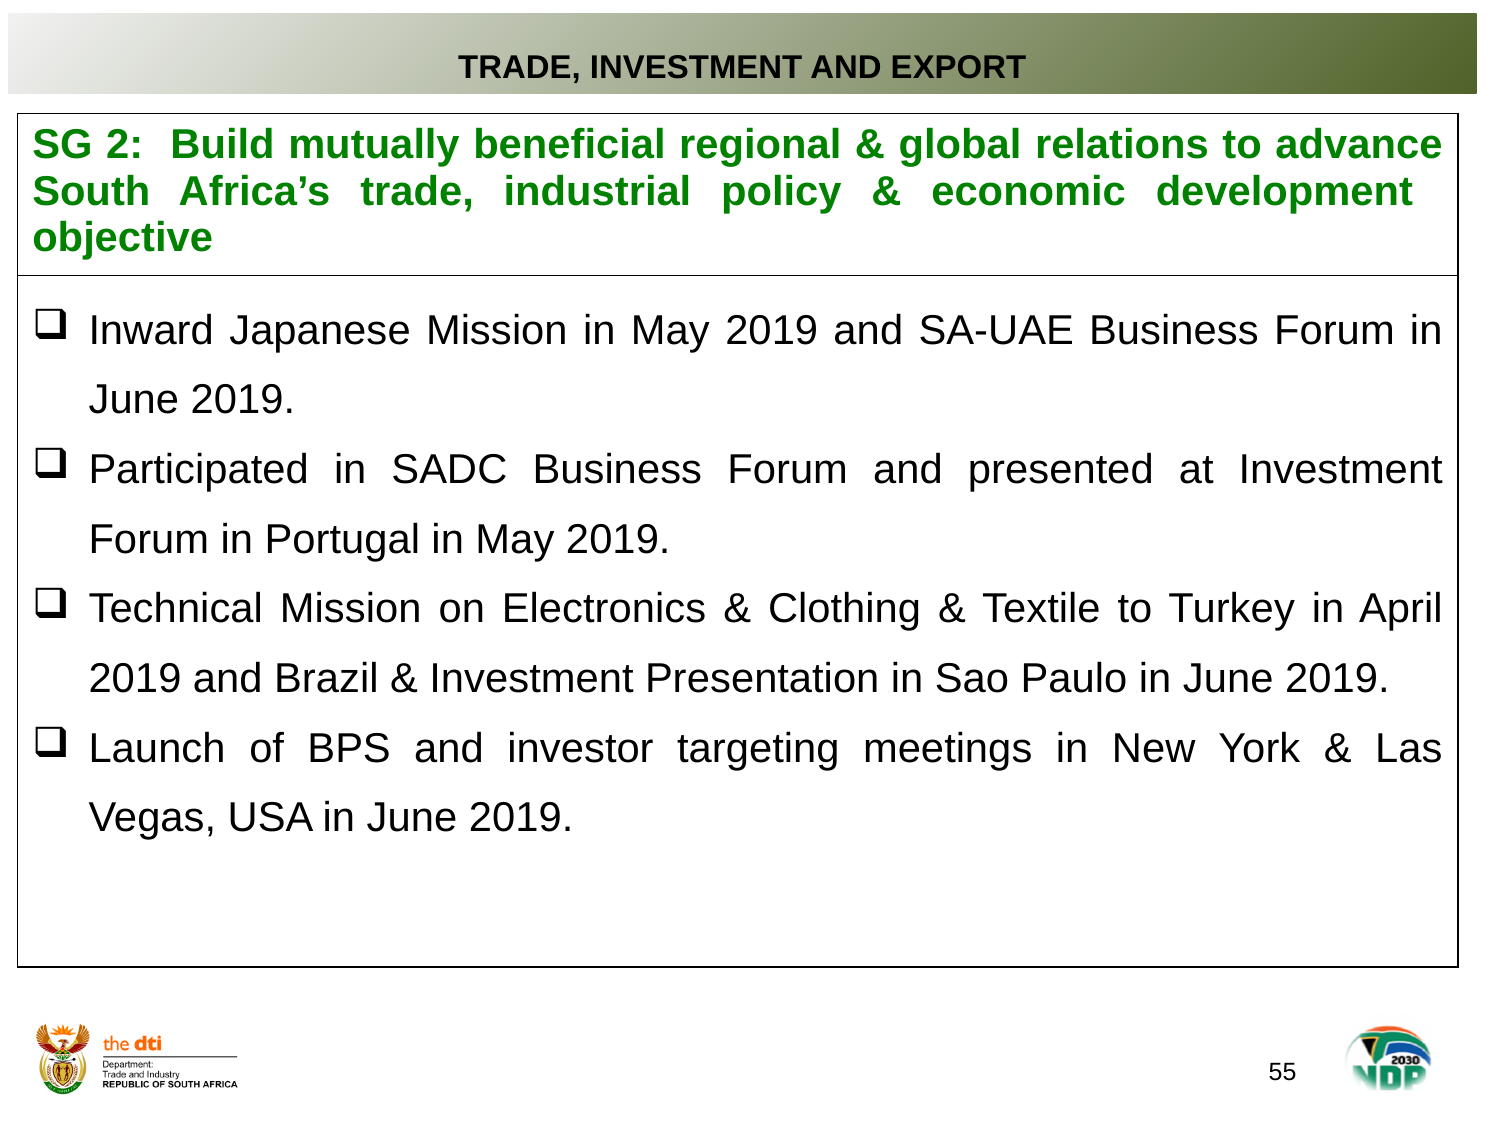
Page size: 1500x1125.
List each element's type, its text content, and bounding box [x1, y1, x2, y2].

table_cell Inward Japanese Mission in May 2019 and SA-UAE Business Forum in June 2019. Participated in SADC Business Forum and presented at Investment Forum in Portugal in May 2019. Technical Mission on Electronics & Clothing & Textile to Turkey in April 2019 and Brazil & Investment Presentation in Sao Paulo in June 2019. Launch of BPS and investor targeting meetings in New York & Las Vegas, USA in June 2019. [18, 276, 1457, 966]
table_header SG 2: Build mutually beneficial regional & global relations to advance South Africa’s trade, industrial policy & economic development objective [18, 114, 1457, 275]
text_box TRADE, INVESTMENT AND EXPORT [8, 13, 1477, 94]
slide_number 55 [961, 1040, 1312, 1101]
picture [17, 1013, 257, 1108]
picture [1337, 1006, 1445, 1101]
